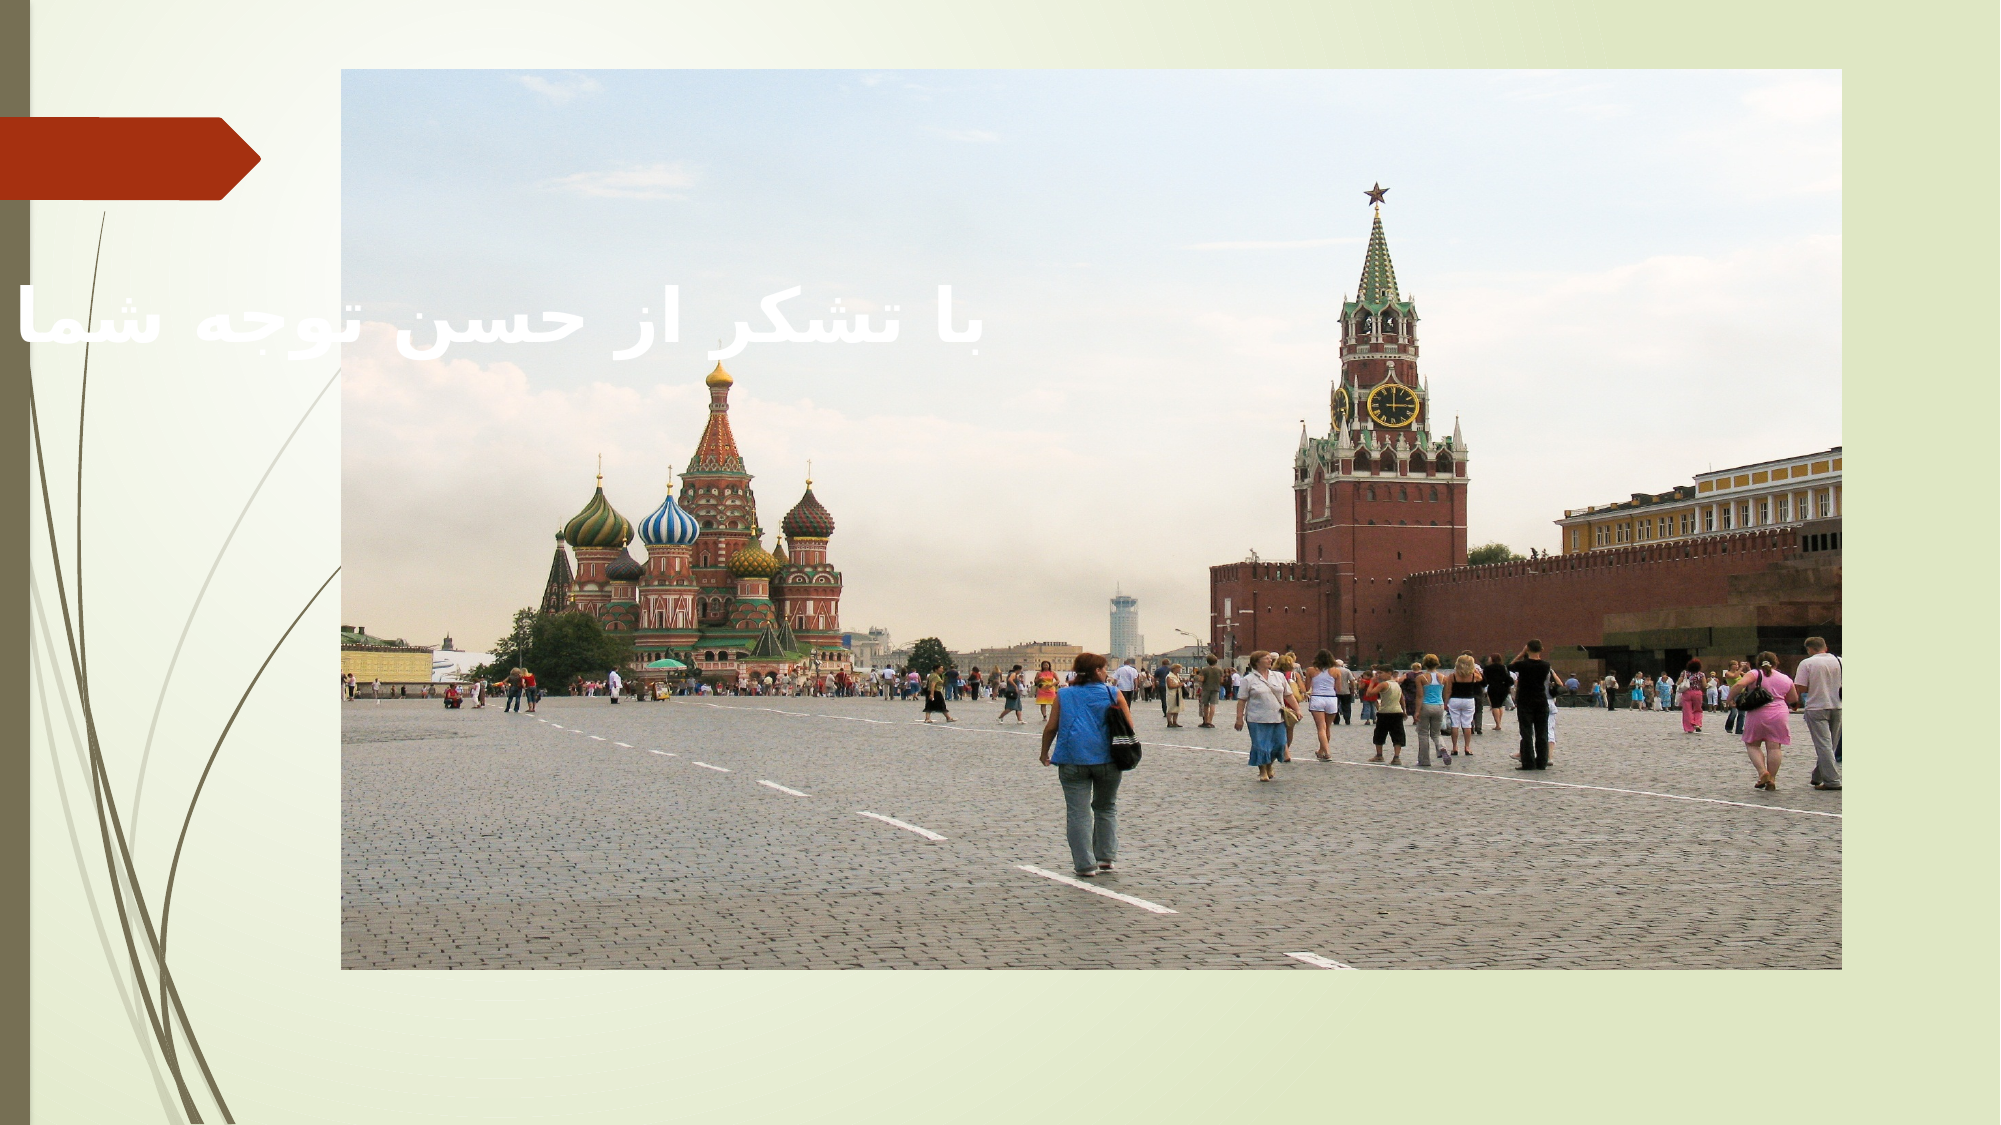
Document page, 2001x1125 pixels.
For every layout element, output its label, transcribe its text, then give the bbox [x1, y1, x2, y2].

text_box با تشکر از حسن توجه شما [0, 260, 337, 366]
picture [341, 69, 1842, 970]
